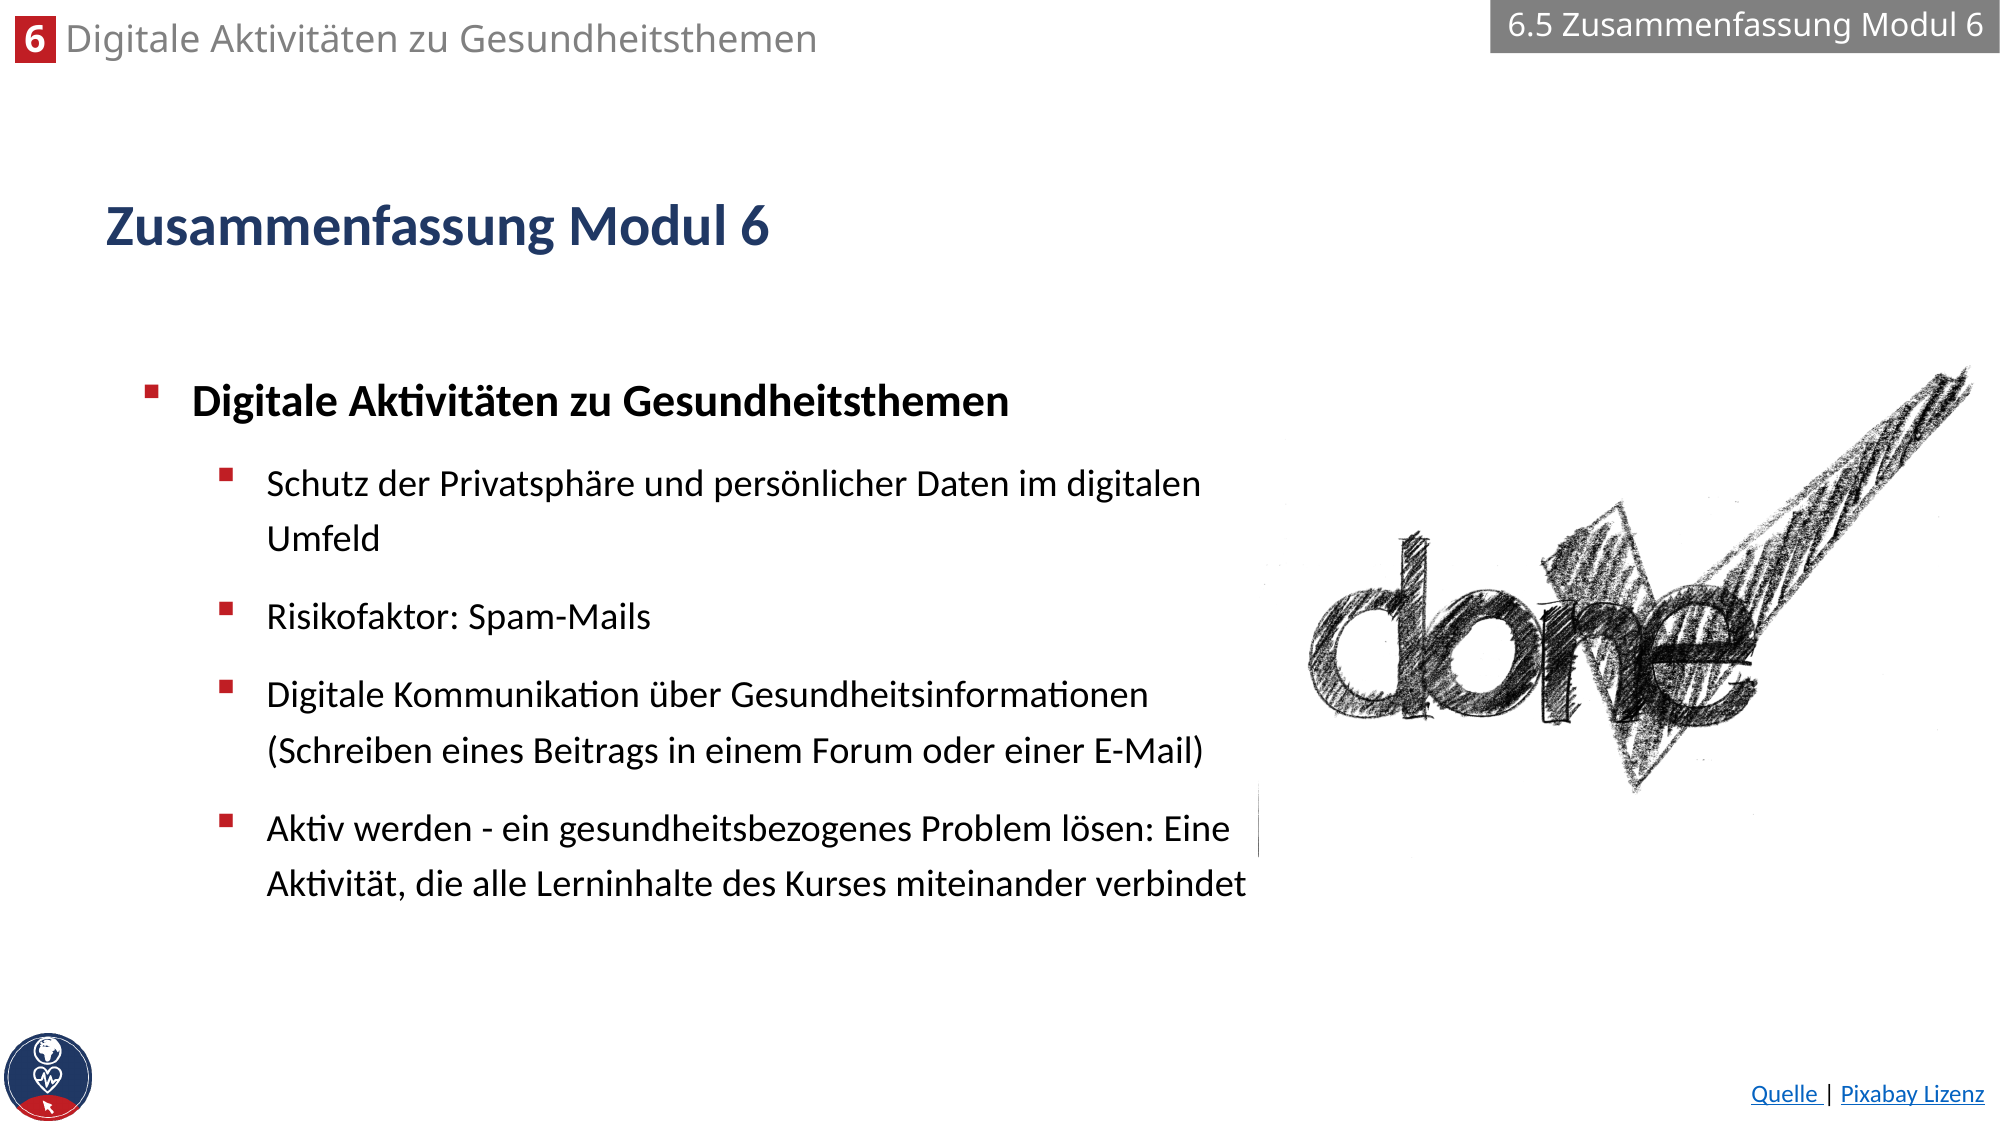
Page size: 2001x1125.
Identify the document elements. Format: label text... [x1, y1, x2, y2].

picture [4, 1033, 92, 1121]
picture [1258, 242, 1991, 974]
text_box Quelle | Pixabay Lizenz [1604, 1069, 2000, 1115]
title Zusammenfassung Modul 6 [91, 177, 1906, 277]
text_box 6.5 Zusammenfassung Modul 6 [1490, 0, 2000, 54]
list Digitale Aktivitäten zu Gesundheitsthemen Schutz der Privatsphäre und persönlicher Daten im digitalen Umfeld Risikofaktor: Spam-Mails Digitale Kommunikation über Gesundheitsinformationen (Schreiben eines Beitrags in einem Forum oder einer E-Mail) Aktiv werden - ein gesundheitsbezogenes Problem lösen: Eine Aktivität, die alle Lerninhalte des Kurses miteinander verbindet [126, 351, 1258, 919]
